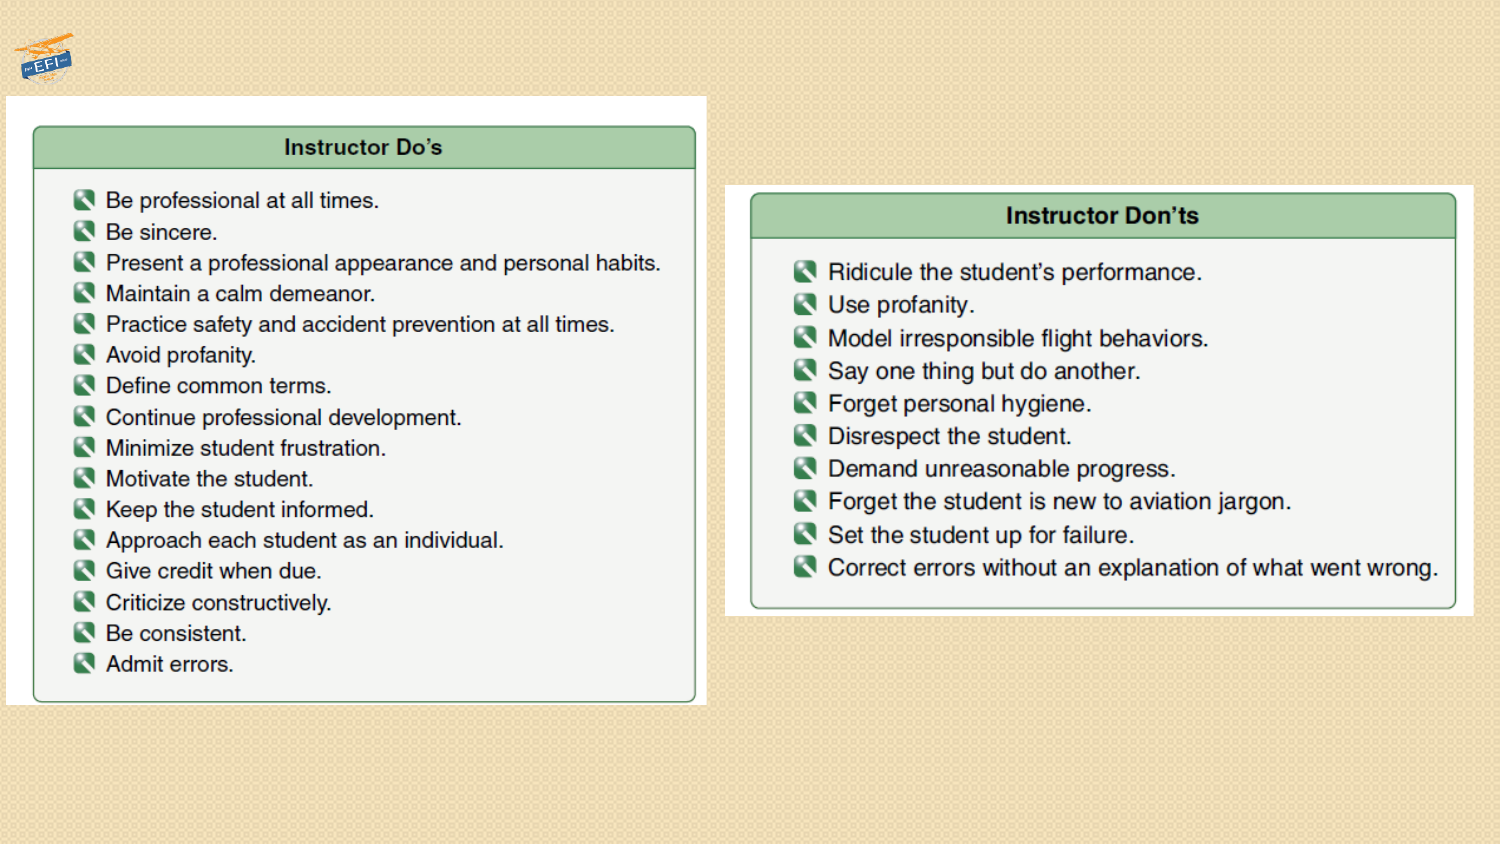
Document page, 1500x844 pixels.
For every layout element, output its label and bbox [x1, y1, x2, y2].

picture [724, 185, 1474, 616]
picture [13, 32, 76, 85]
picture [5, 96, 707, 705]
